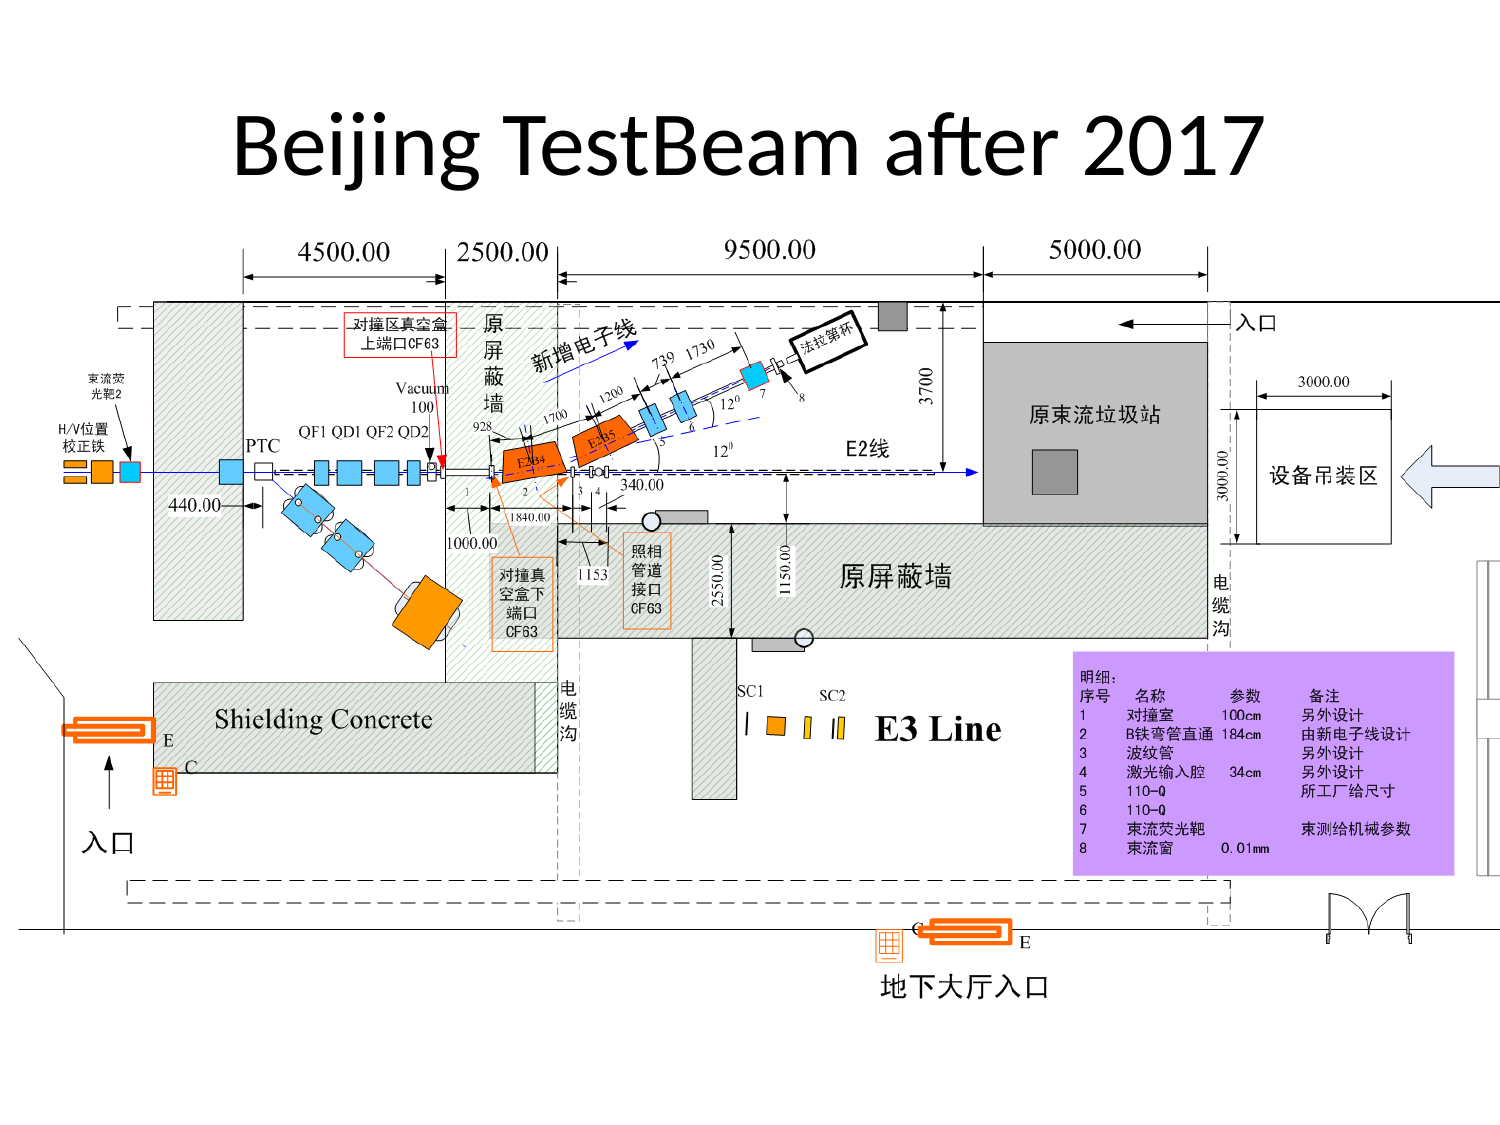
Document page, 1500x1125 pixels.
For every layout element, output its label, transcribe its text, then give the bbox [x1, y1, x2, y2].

picture [17, 233, 1500, 1020]
title Beijing TestBeam after 2017 [75, 45, 1425, 231]
